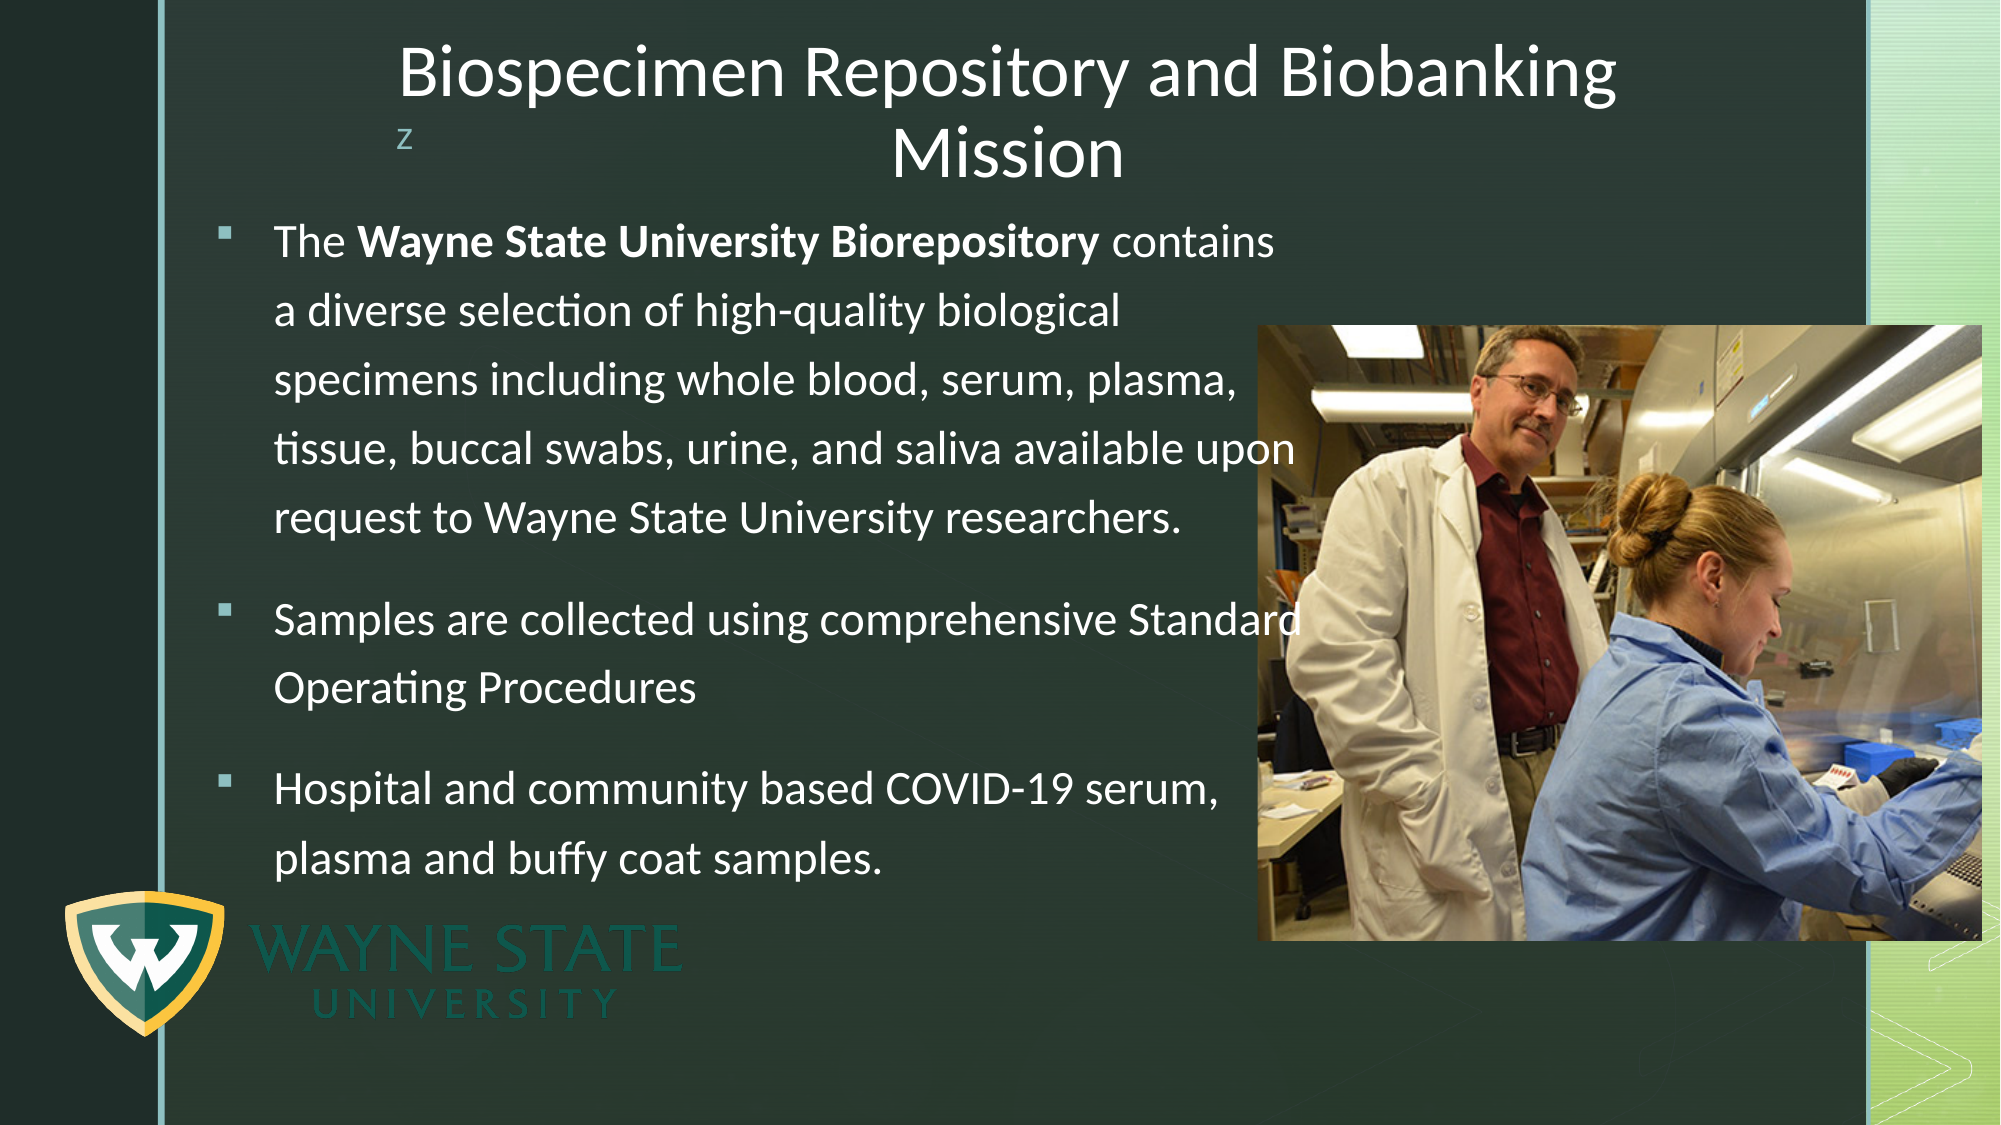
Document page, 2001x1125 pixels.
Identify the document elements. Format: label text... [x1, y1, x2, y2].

title Biospecimen Repository and Biobanking Mission [178, 24, 1838, 243]
picture [58, 890, 684, 1037]
list The Wayne State University Biorepository contains a diverse selection of high-quality biological specimens including whole blood, serum, plasma, tissue, buccal swabs, urine, and saliva available upon request to Wayne State University researchers. Samples are collected using comprehensive Standard Operating Procedures Hospital and community based COVID-19 serum, plasma and buffy coat samples. [200, 175, 1322, 907]
picture [1257, 0, 2001, 1125]
